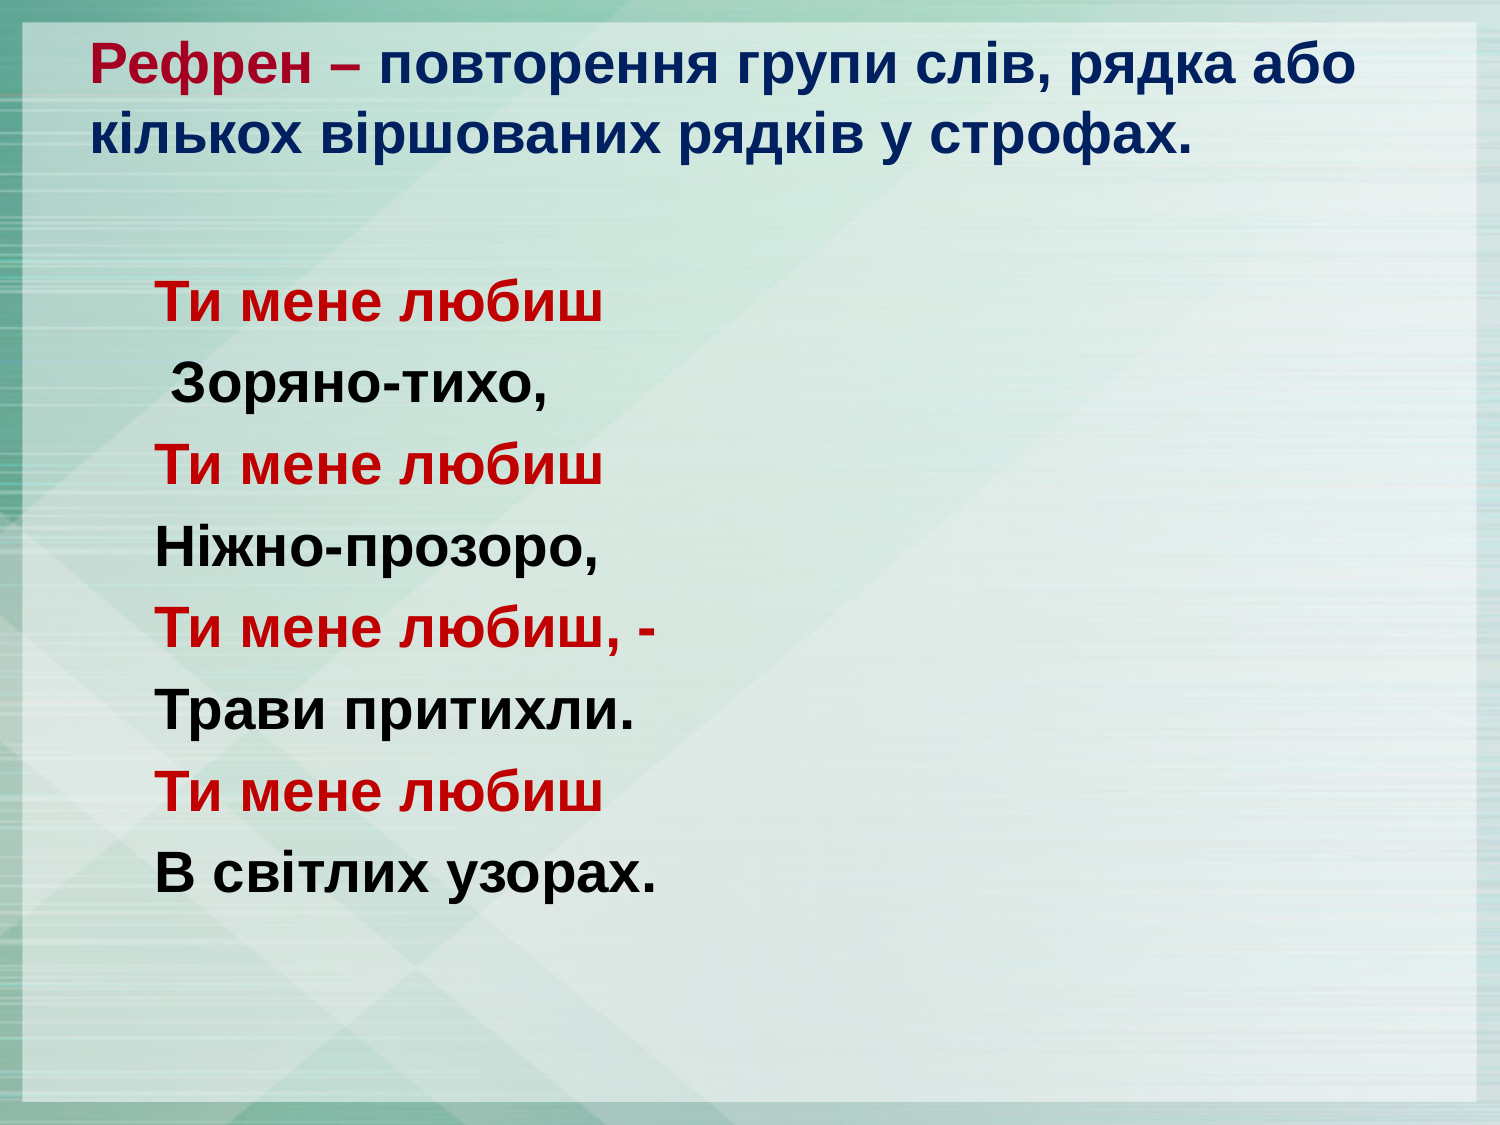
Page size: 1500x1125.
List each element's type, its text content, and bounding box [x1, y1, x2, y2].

picture [0, 0, 1500, 1125]
title Рефрен – повторення групи слів, рядка або кількох віршованих рядків у строфах. [74, 45, 1425, 173]
list Ти мене любиш Зоряно-тихо, Ти мене любиш Ніжно-прозоро, Ти мене любиш, - Трави притихли. Ти мене любиш В світлих узорах. [74, 255, 1425, 1005]
